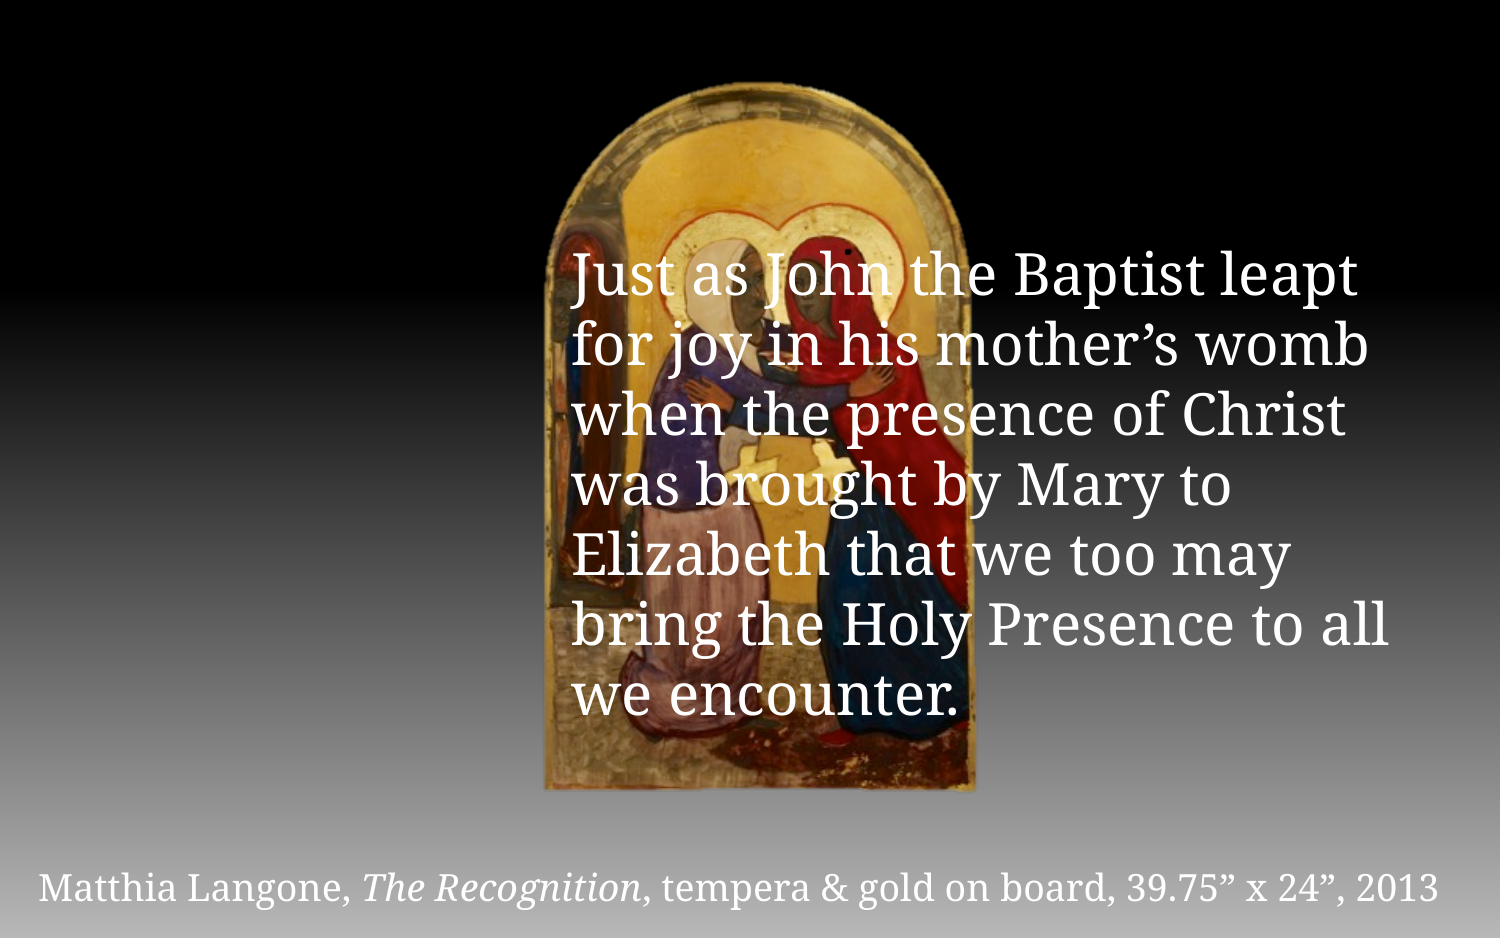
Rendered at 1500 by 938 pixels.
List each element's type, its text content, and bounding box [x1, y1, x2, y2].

picture [534, 74, 987, 802]
text_box [0, 0, 1500, 938]
text_box Just as John the Baptist leapt for joy in his mother’s womb when the presence of Christ was brought by Mary to Elizabeth that we too may bring the Holy Presence to all we encounter. [999, 229, 1457, 805]
text_box Matthia Langone, The Recognition, tempera & gold on board, 39.75” x 24”, 2013 [23, 856, 1472, 917]
